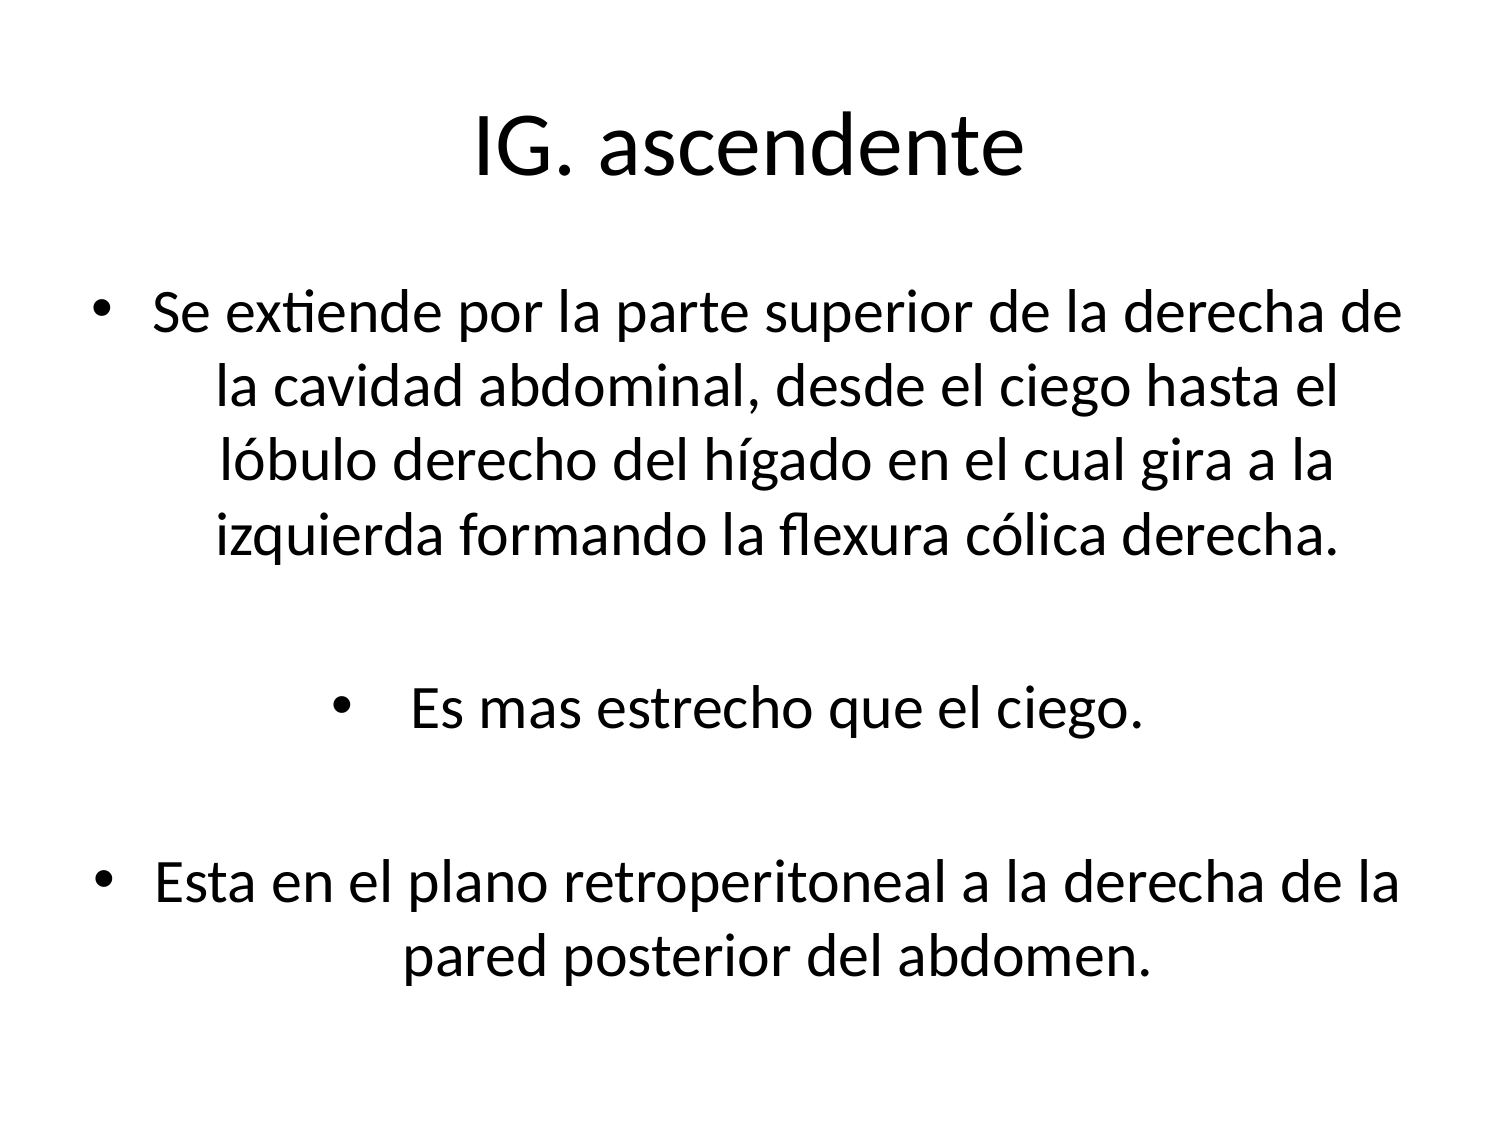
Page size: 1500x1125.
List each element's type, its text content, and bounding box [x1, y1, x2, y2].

title IG. ascendente [75, 45, 1425, 233]
list Se extiende por la parte superior de la derecha de la cavidad abdominal, desde el ciego hasta el lóbulo derecho del hígado en el cual gira a la izquierda formando la flexura cólica derecha. Es mas estrecho que el ciego. Esta en el plano retroperitoneal a la derecha de la pared posterior del abdomen. [75, 262, 1425, 1005]
